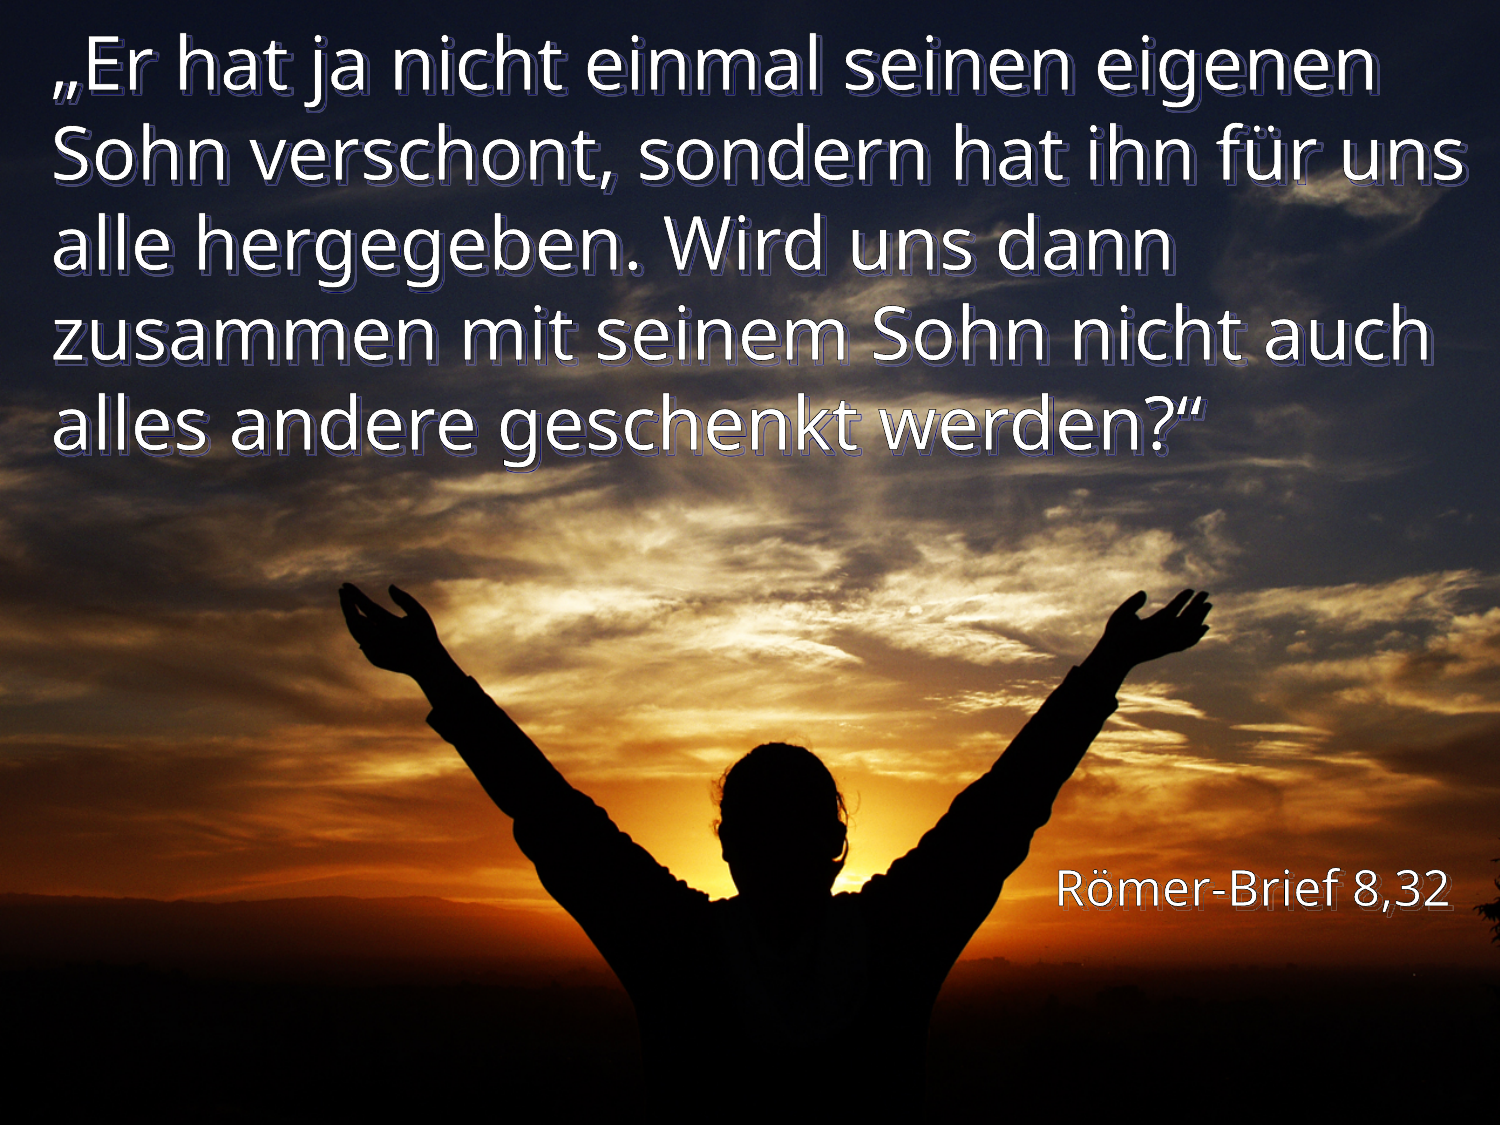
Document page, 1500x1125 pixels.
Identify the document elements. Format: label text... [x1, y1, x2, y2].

text_box Römer-Brief 8,32 [154, 848, 1466, 924]
title „Er hat ja nicht einmal seinen eigenen Sohn verschont, sondern hat ihn für uns alle hergegeben. Wird uns dann zusammen mit seinem Sohn nicht auch alles andere geschenkt werden?“ [34, 6, 1500, 473]
picture [0, 0, 1500, 1125]
